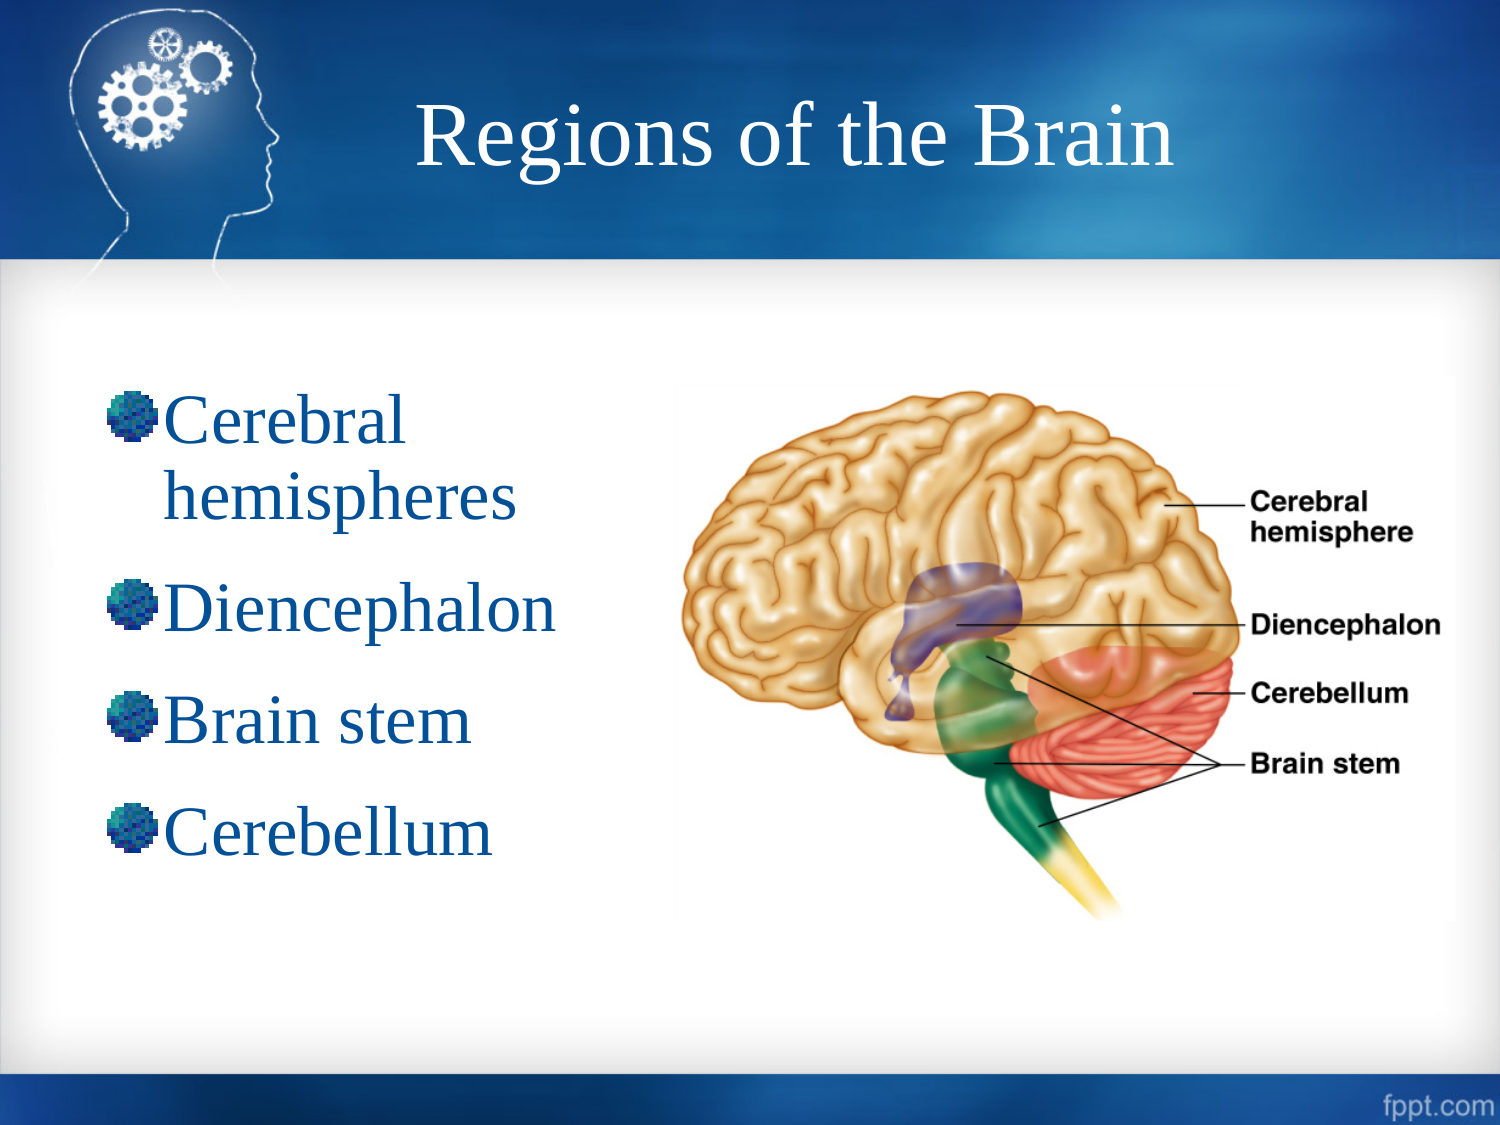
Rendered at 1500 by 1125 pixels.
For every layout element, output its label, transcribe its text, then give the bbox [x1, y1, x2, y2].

text_box Regions of the Brain [108, 66, 1484, 191]
text_box Cerebral hemispheres Diencephalon Brain stem Cerebellum [92, 374, 668, 879]
picture [0, 0, 1500, 1125]
